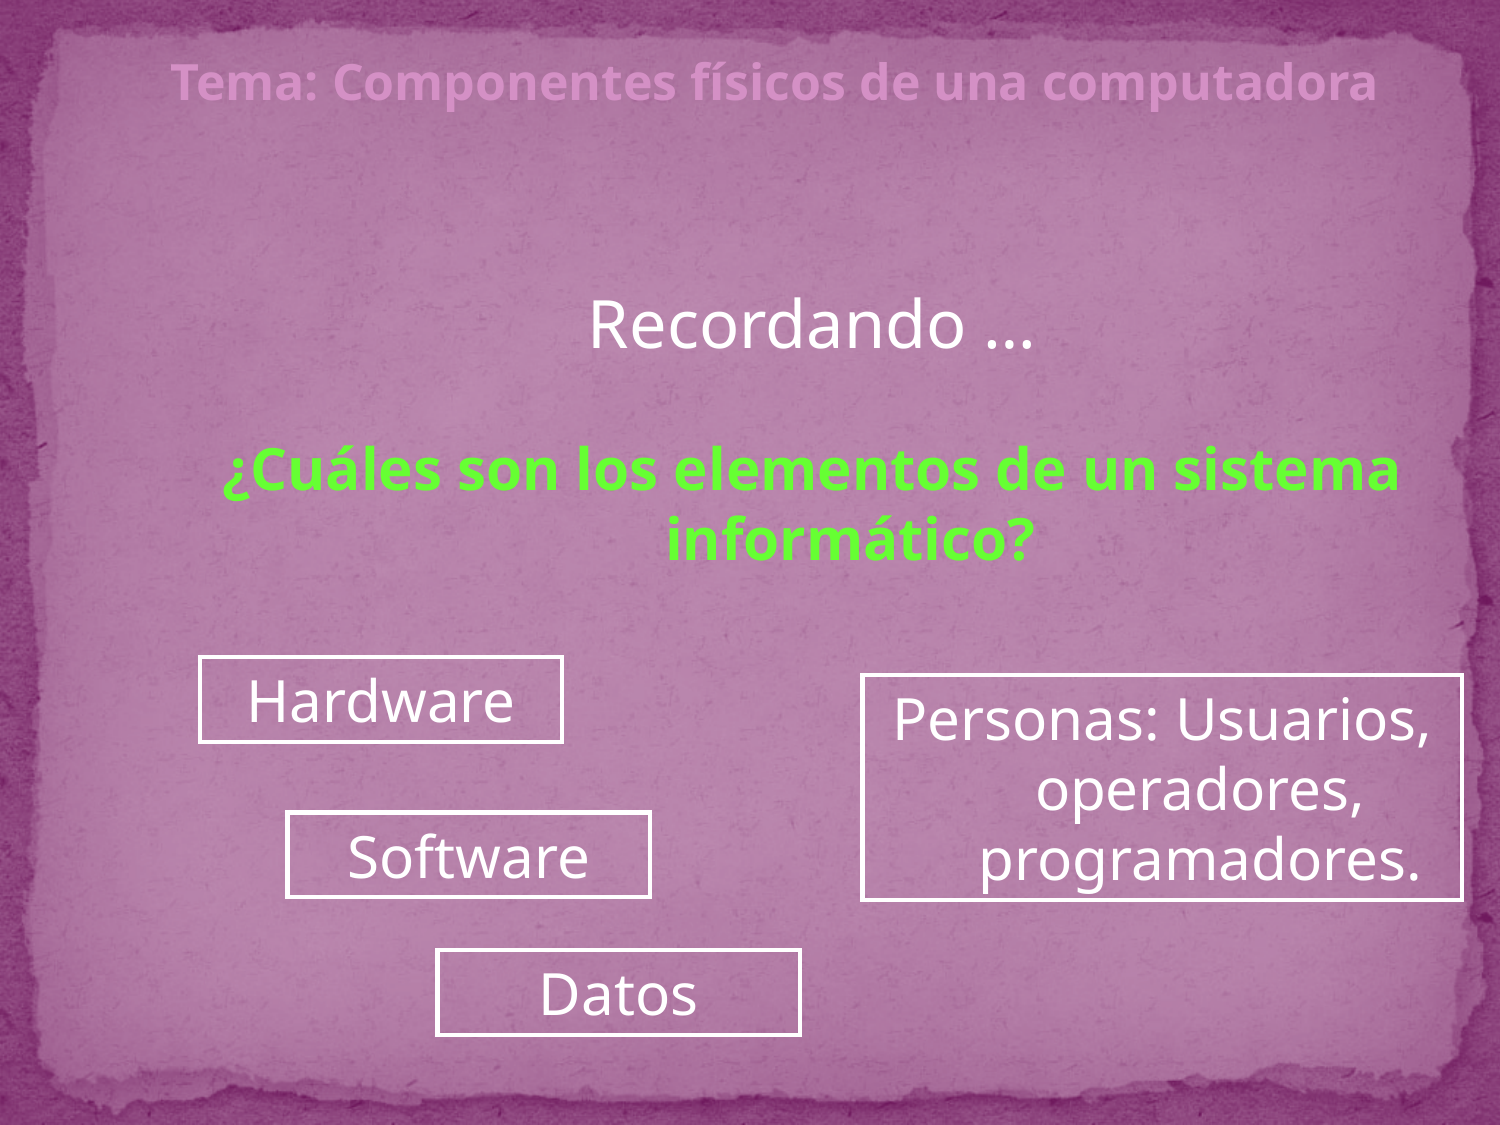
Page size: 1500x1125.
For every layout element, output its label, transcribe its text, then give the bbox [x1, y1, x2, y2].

text_box Tema: Componentes físicos de una computadora [155, 42, 1395, 118]
text_box Software [287, 812, 650, 898]
text_box Recordando … [150, 274, 1475, 370]
text_box Datos [437, 950, 800, 1035]
text_box ¿Cuáles son los elementos de un sistema informático? [150, 424, 1475, 580]
text_box Hardware [199, 657, 563, 742]
text_box Personas: Usuarios, operadores, programadores. [862, 675, 1463, 900]
